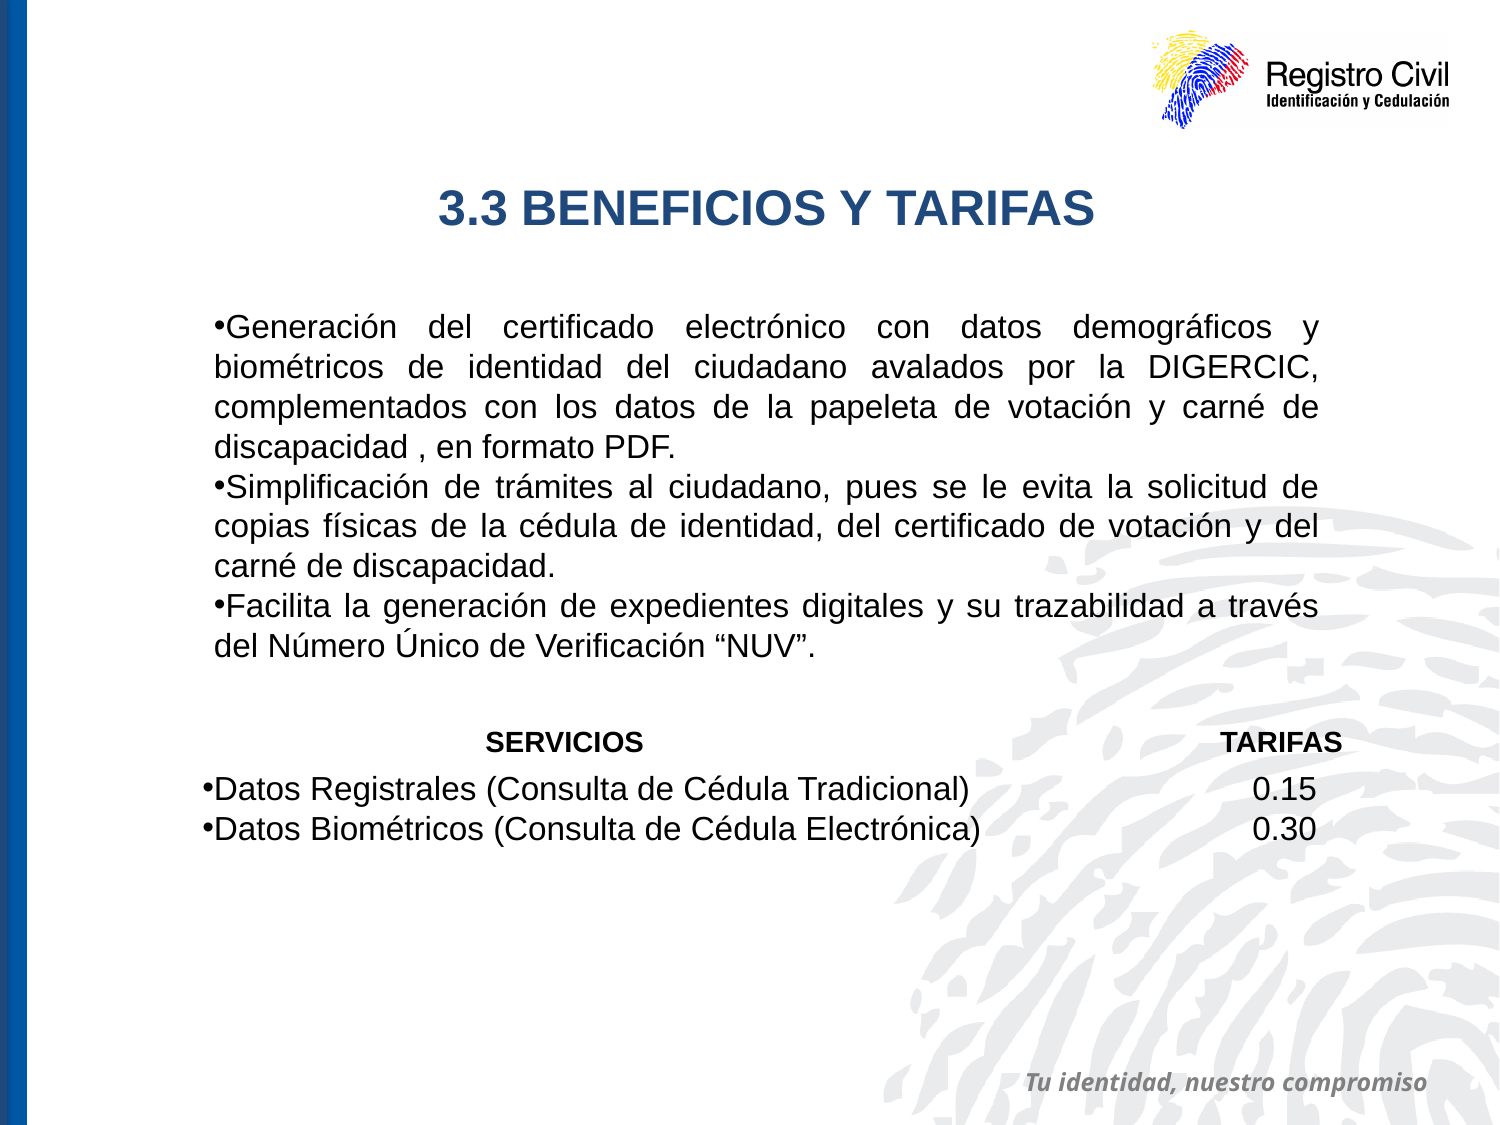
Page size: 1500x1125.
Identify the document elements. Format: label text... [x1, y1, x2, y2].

text_box Datos Registrales (Consulta de Cédula Tradicional) 0.15 Datos Biométricos (Consulta de Cédula Electrónica) 0.30 [187, 714, 1395, 900]
text_box 3.3 BENEFICIOS Y TARIFAS [375, 167, 1161, 243]
text_box [0, 0, 8, 1125]
text_box Generación del certificado electrónico con datos demográficos y biométricos de identidad del ciudadano avalados por la DIGERCIC, complementados con los datos de la papeleta de votación y carné de discapacidad , en formato PDF. Simplificación de trámites al ciudadano, pues se le evita la solicitud de copias físicas de la cédula de identidad, del certificado de votación y del carné de discapacidad. Facilita la generación de expedientes digitales y su trazabilidad a través del Número Único de Verificación “NUV”. [199, 257, 1336, 714]
picture [8, 0, 1500, 1125]
text_box SERVICIOS TARIFAS [1395, 715, 1402, 766]
text_box Tu identidad, nuestro compromiso [1009, 1058, 1444, 1104]
